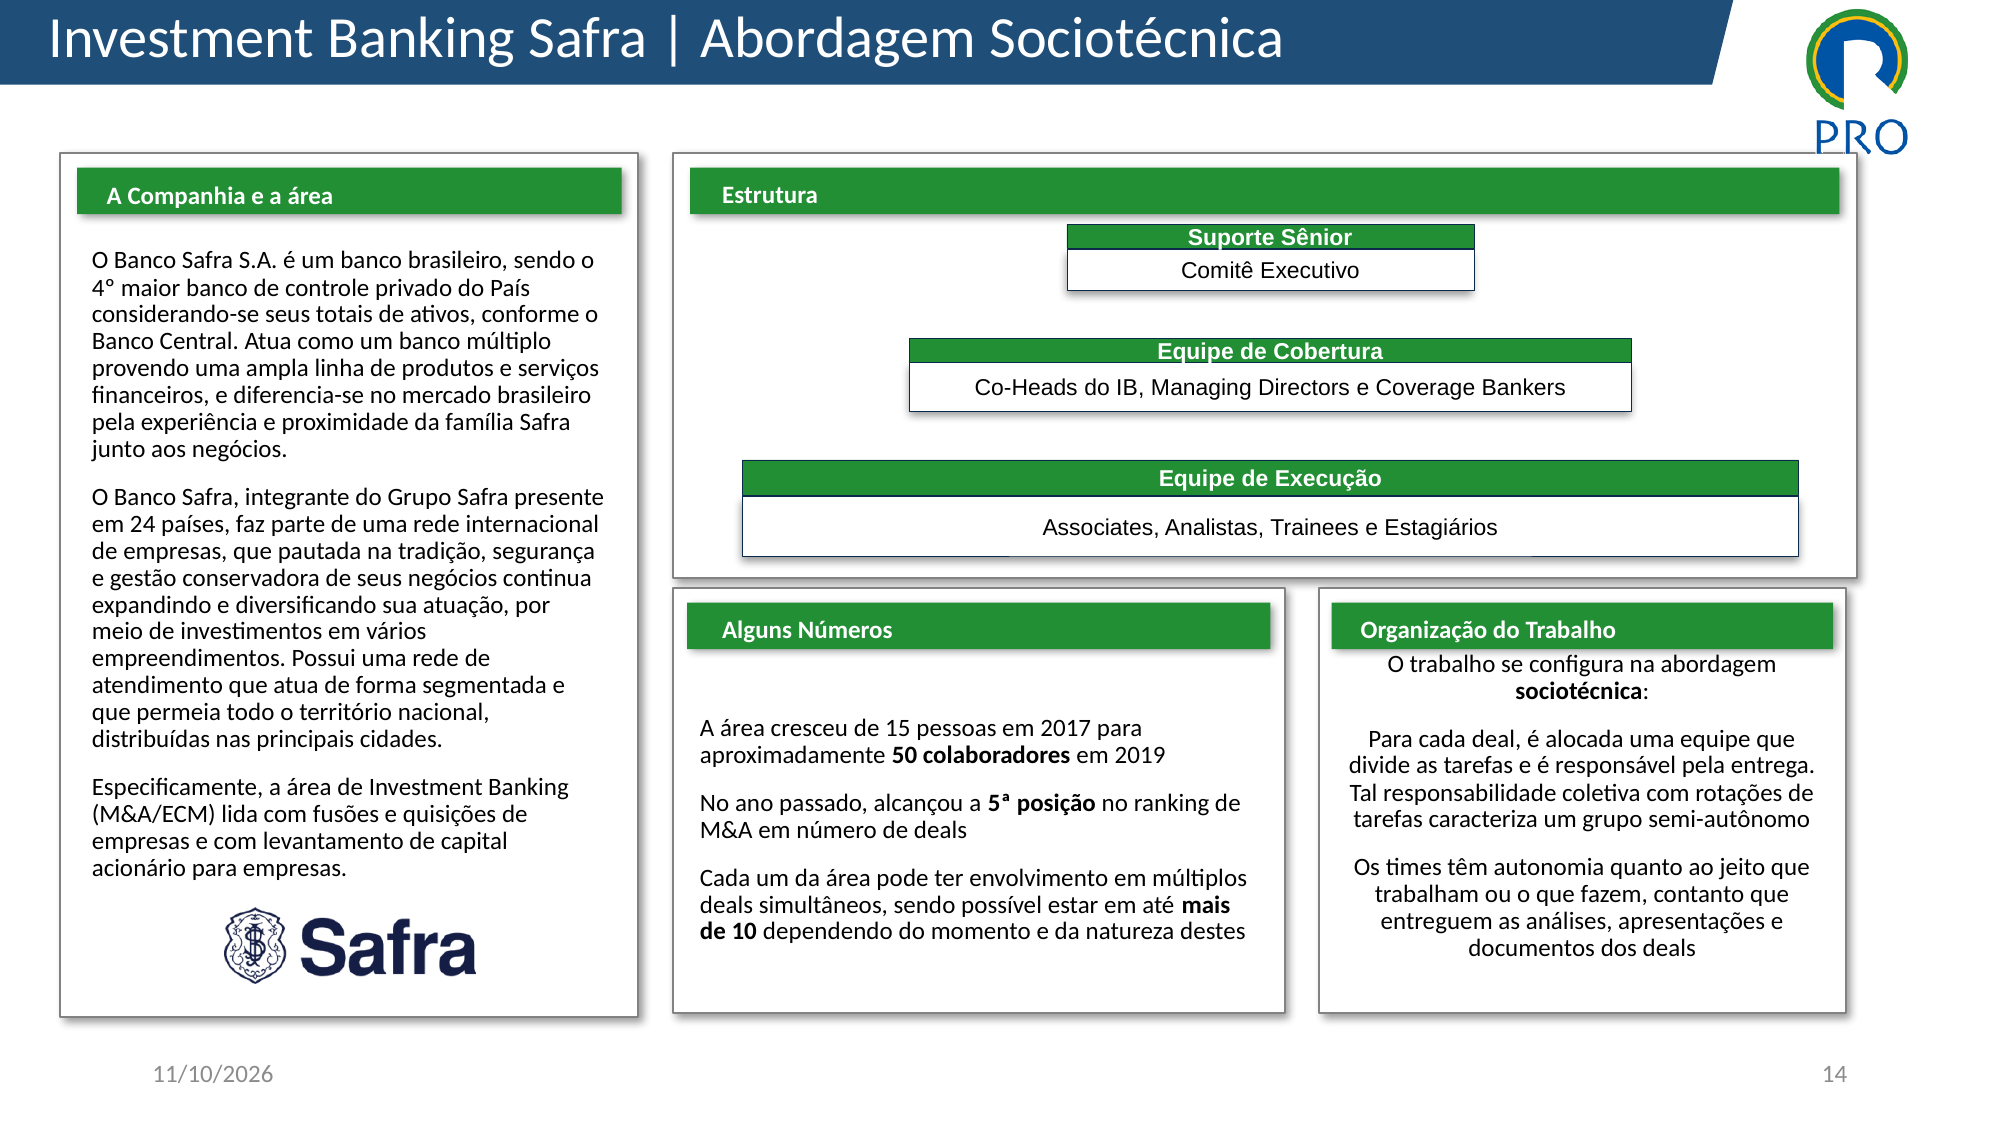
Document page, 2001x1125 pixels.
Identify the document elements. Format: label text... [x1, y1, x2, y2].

text_box Equipe de Cobertura [909, 338, 1631, 363]
list A Companhia e a área [91, 175, 522, 206]
list Organização do Trabalho [1345, 609, 1776, 640]
picture [1775, 0, 1939, 164]
list Estrutura [707, 174, 1137, 205]
list Investment Banking Safra | Abordagem Sociotécnica [33, 0, 1609, 66]
list A área cresceu de 15 pessoas em 2017 para aproximadamente 50 colaboradores em 2019 No ano passado, alcançou a 5ª posição no ranking de M&A em número de deals Cada um da área pode ter envolvimento em múltiplos deals simultâneos, sendo possível estar em até mais de 10 dependendo do momento e da natureza destes [685, 663, 1271, 997]
text_box Suporte Sênior [1066, 224, 1474, 249]
text_box Equipe de Execução [742, 459, 1799, 496]
text_box Comitê Executivo [1066, 249, 1474, 290]
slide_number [137, 1042, 588, 1103]
list O trabalho se configura na abordagem sociotécnica: Para cada deal, é alocada uma equipe que divide as tarefas e é responsável pela entrega. Tal responsabilidade coletiva com rotações de tarefas caracteriza um grupo semi-autônomo Os times têm autonomia quanto ao jeito que trabalham ou o que fazem, contanto que entreguem as análises, apresentações e documentos dos deals [1331, 663, 1834, 997]
slide_number 14 [1412, 1042, 1863, 1103]
text_box Co-Heads do IB, Managing Directors e Coverage Bankers [909, 363, 1631, 412]
list Alguns Números [707, 609, 1137, 640]
text_box Associates, Analistas, Trainees e Estagiários [742, 496, 1799, 557]
list O Banco Safra S.A. é um banco brasileiro, sendo o 4º maior banco de controle privado do País considerando-se seus totais de ativos, conforme o Banco Central. Atua como um banco múltiplo provendo uma ampla linha de produtos e serviços financeiros, e diferencia-se no mercado brasileiro pela experiência e proximidade da família Safra junto aos negócios. O Banco Safra, integrante do Grupo Safra presente em 24 países, faz parte de uma rede internacional de empresas, que pautada na tradição, segurança e gestão conservadora de seus negócios continua expandindo e diversificando sua atuação, por meio de investimentos em vários empreendimentos. Possui uma rede de atendimento que atua de forma segmentada e que permeia todo o território nacional, distribuídas nas principais cidades. Especificamente, a área de Investment Banking (M&A/ECM) lida com fusões e quisições de empresas e com levantamento de capital acionário para empresas. [77, 240, 622, 958]
picture [224, 907, 476, 984]
